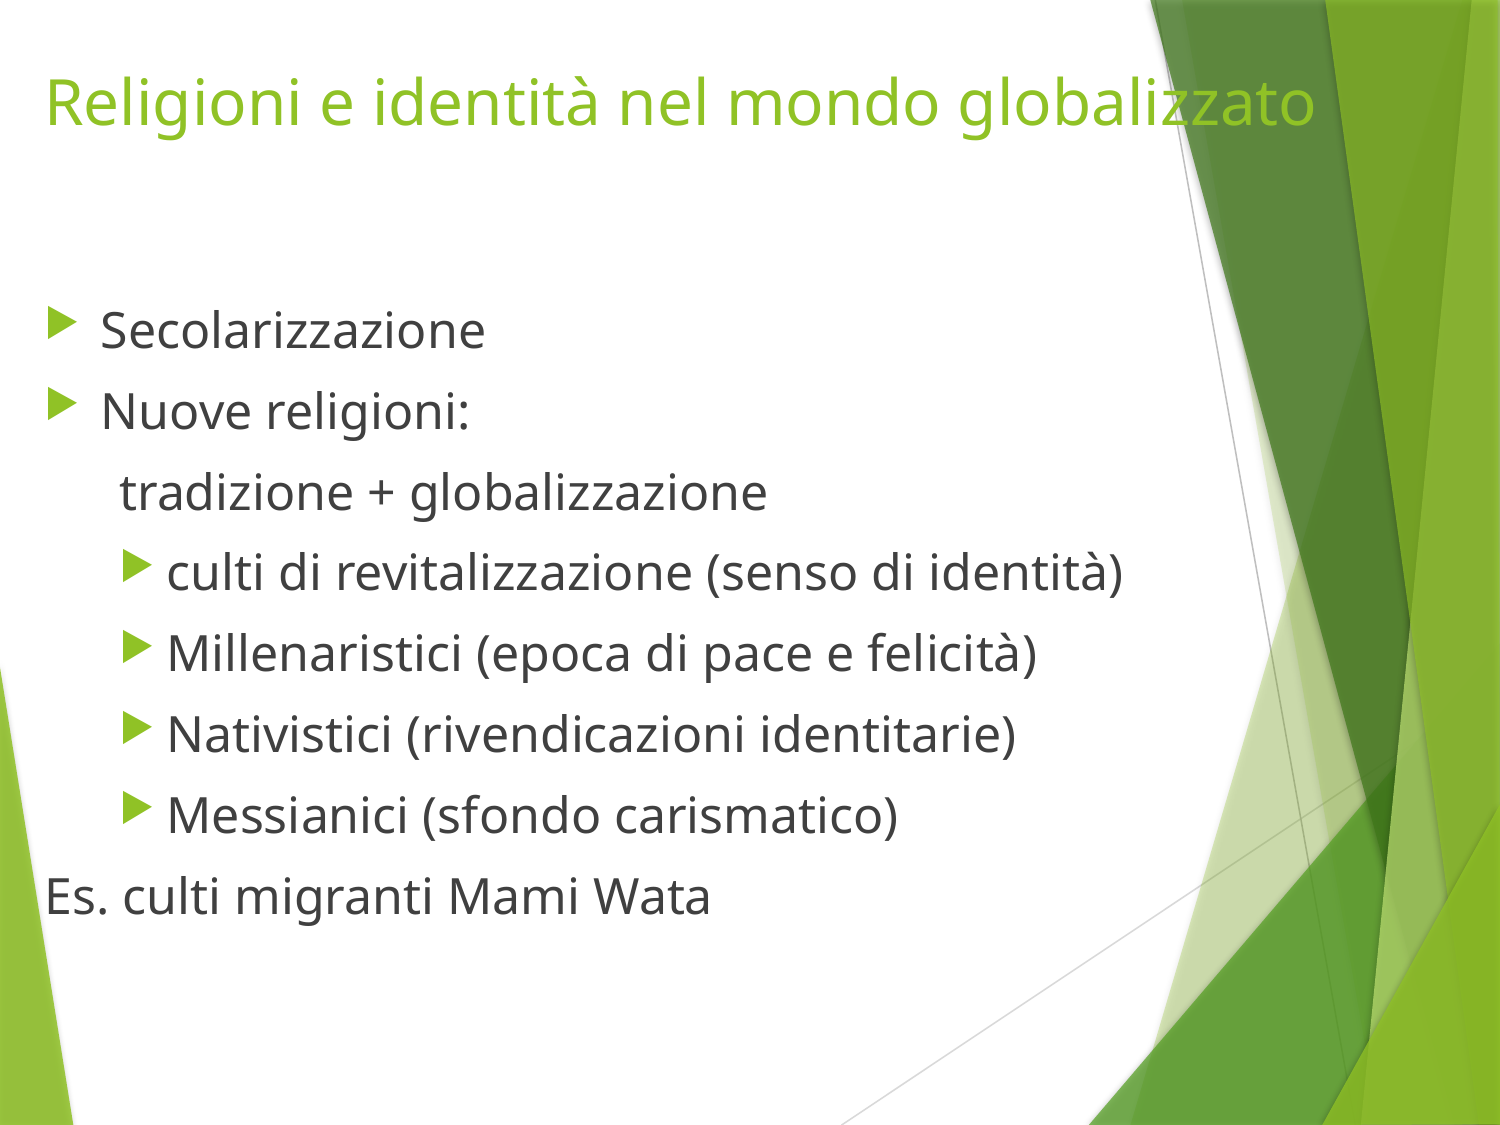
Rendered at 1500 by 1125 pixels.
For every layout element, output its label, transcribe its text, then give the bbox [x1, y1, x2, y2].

title Religioni e identità nel mondo globalizzato [29, 54, 1367, 218]
list Secolarizzazione Nuove religioni: tradizione + globalizzazione culti di revitalizzazione (senso di identità) Millenaristici (epoca di pace e felicità) Nativistici (rivendicazioni identitarie) Messianici (sfondo carismatico) Es. culti migranti Mami Wata [29, 290, 1414, 1034]
